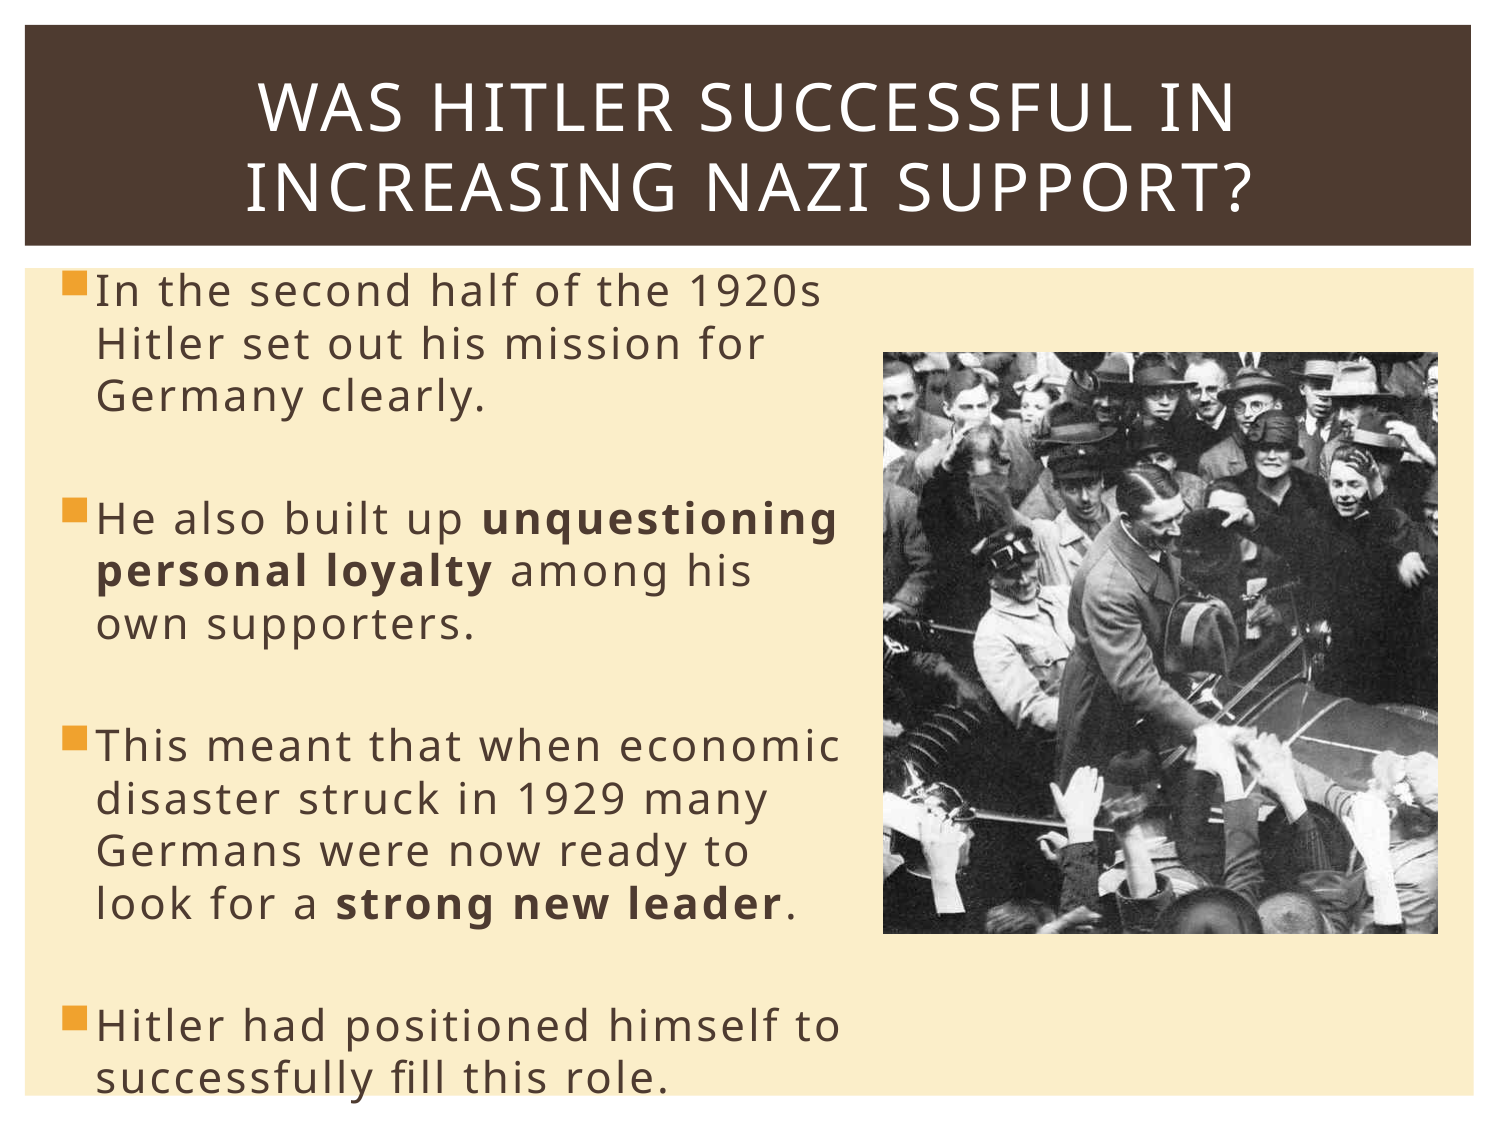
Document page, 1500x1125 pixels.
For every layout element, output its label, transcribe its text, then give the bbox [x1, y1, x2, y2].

title Was Hitler successful in increasing Nazi support? [62, 58, 1438, 232]
list In the second half of the 1920s Hitler set out his mission for Germany clearly. He also built up unquestioning personal loyalty among his own supporters. This meant that when economic disaster struck in 1929 many Germans were now ready to look for a strong new leader. Hitler had positioned himself to successfully fill this role. [35, 255, 877, 979]
picture [883, 352, 1438, 935]
